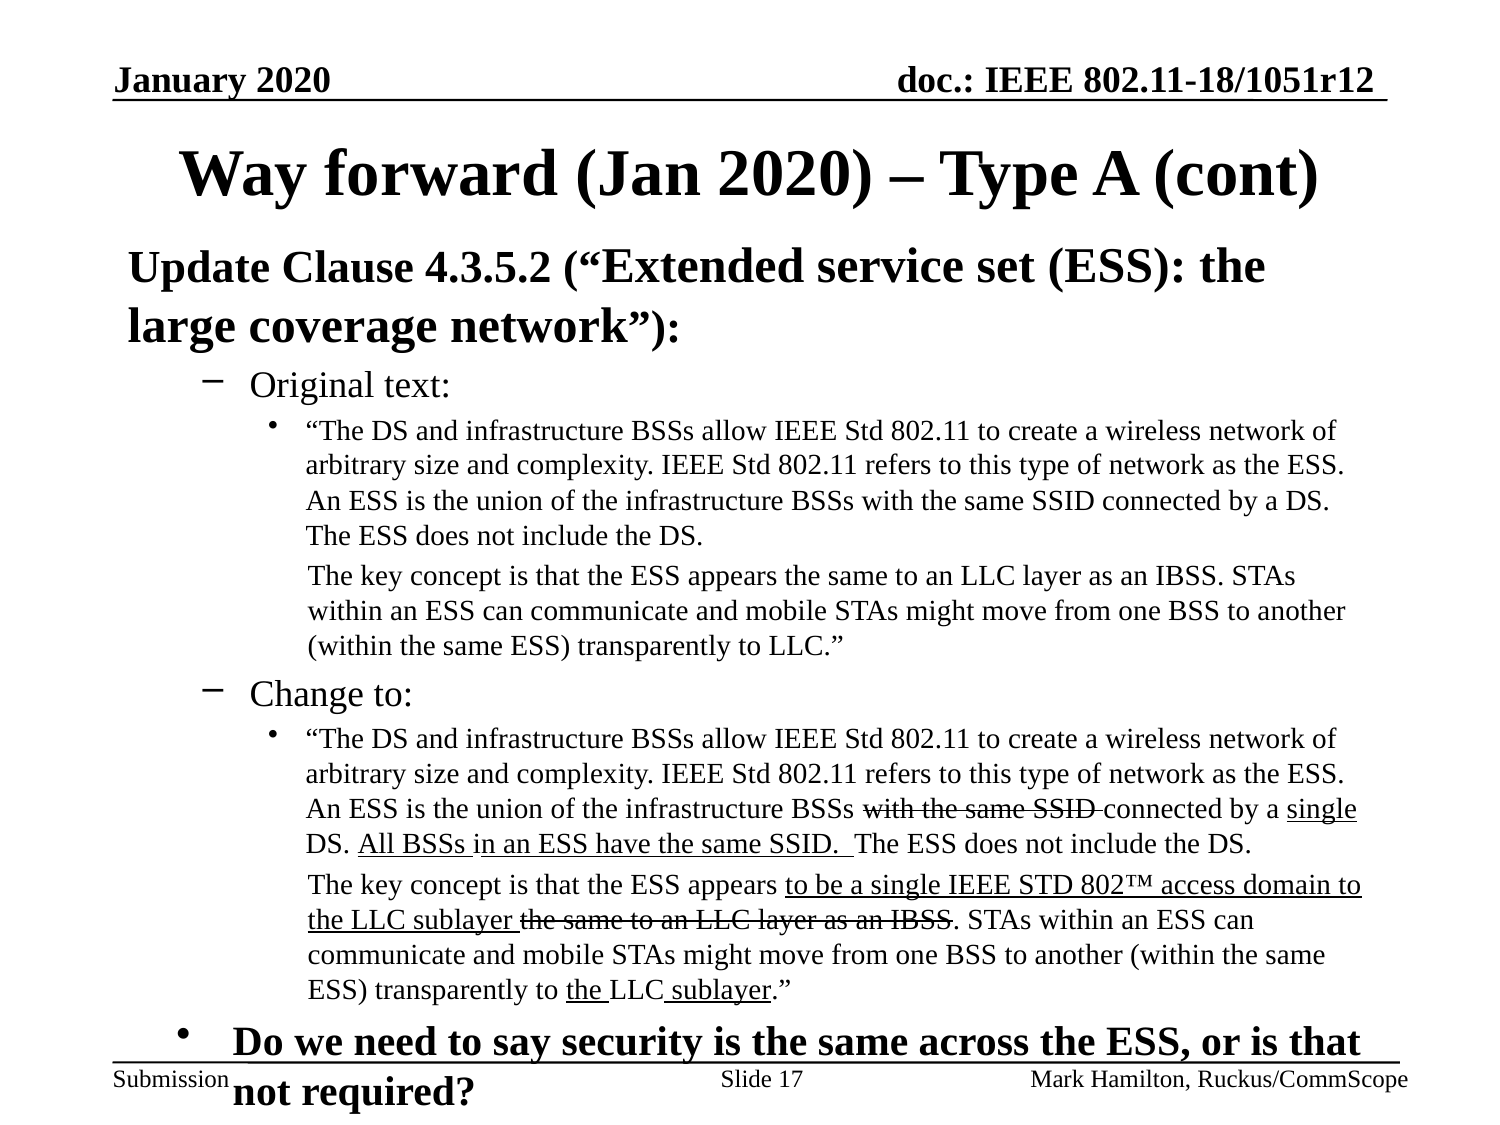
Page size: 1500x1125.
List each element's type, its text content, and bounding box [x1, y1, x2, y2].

title Way forward (Jan 2020) – Type A (cont) [112, 112, 1388, 224]
list Update Clause 4.3.5.2 (“Extended service set (ESS): the large coverage network”): Original text: “The DS and infrastructure BSSs allow IEEE Std 802.11 to create a wireless network of arbitrary size and complexity. IEEE Std 802.11 refers to this type of network as the ESS. An ESS is the union of the infrastructure BSSs with the same SSID connected by a DS. The ESS does not include the DS. The key concept is that the ESS appears the same to an LLC layer as an IBSS. STAs within an ESS can communicate and mobile STAs might move from one BSS to another (within the same ESS) transparently to LLC.” Change to: “The DS and infrastructure BSSs allow IEEE Std 802.11 to create a wireless network of arbitrary size and complexity. IEEE Std 802.11 refers to this type of network as the ESS. An ESS is the union of the infrastructure BSSs with the same SSID connected by a single DS. All BSSs in an ESS have the same SSID. The ESS does not include the DS. The key concept is that the ESS appears to be a single IEEE STD 802™ access domain to the LLC sublayer the same to an LLC layer as an IBSS. STAs within an ESS can communicate and mobile STAs might move from one BSS to another (within the same ESS) transparently to the LLC sublayer.” Do we need to say security is the same across the ESS, or is that not required? [112, 224, 1388, 1075]
